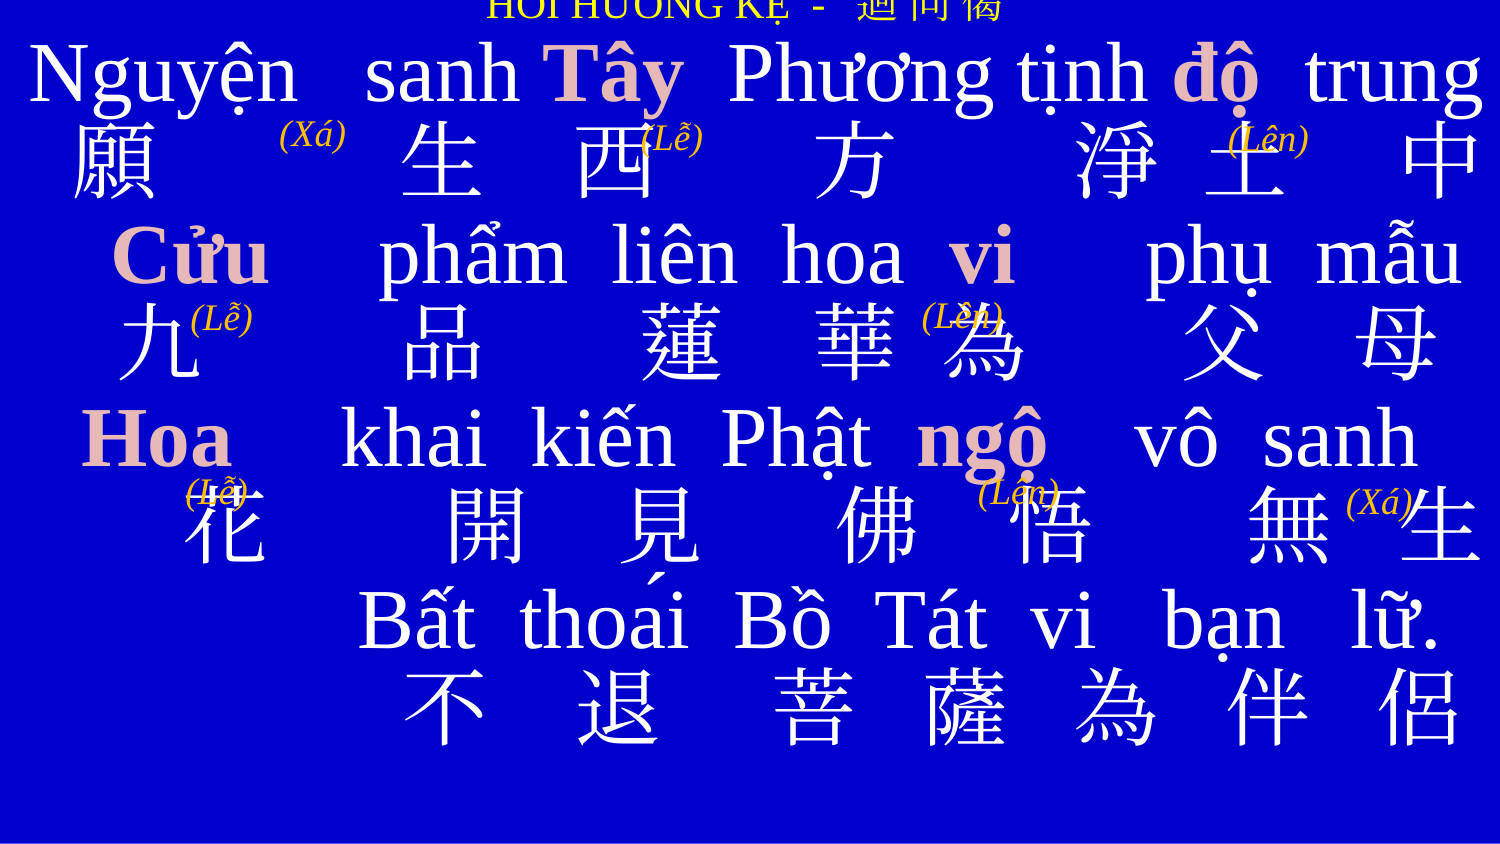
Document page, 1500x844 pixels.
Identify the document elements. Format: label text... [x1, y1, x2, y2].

text_box (Lên) [963, 459, 1075, 520]
text_box (Lên) [1213, 106, 1325, 167]
text_box (Lên) [906, 284, 1018, 344]
text_box (Lễ) [170, 459, 263, 520]
text_box (Xá) [1331, 469, 1428, 530]
text_box (Lễ) [175, 285, 268, 346]
text_box (Xá) [264, 101, 361, 162]
text_box (Lễ) [625, 105, 719, 166]
list HỒI HƯỚNG KỆ - 迴 向 偈 Nguyện sanh Tây Phương tịnh độ trung 願 生 西 方 淨 土 中 Cửu phẩm liên hoa vi phụ mẫu 九 品 蓮 華 為 父 母 Hoa khai kiến Phật ngộ vô sanh 花 開 見 佛 悟 無 生 Bất thoái Bồ Tát vi bạn lữ. 不 退 菩 薩 為 伴 侶 [0, 0, 1500, 844]
